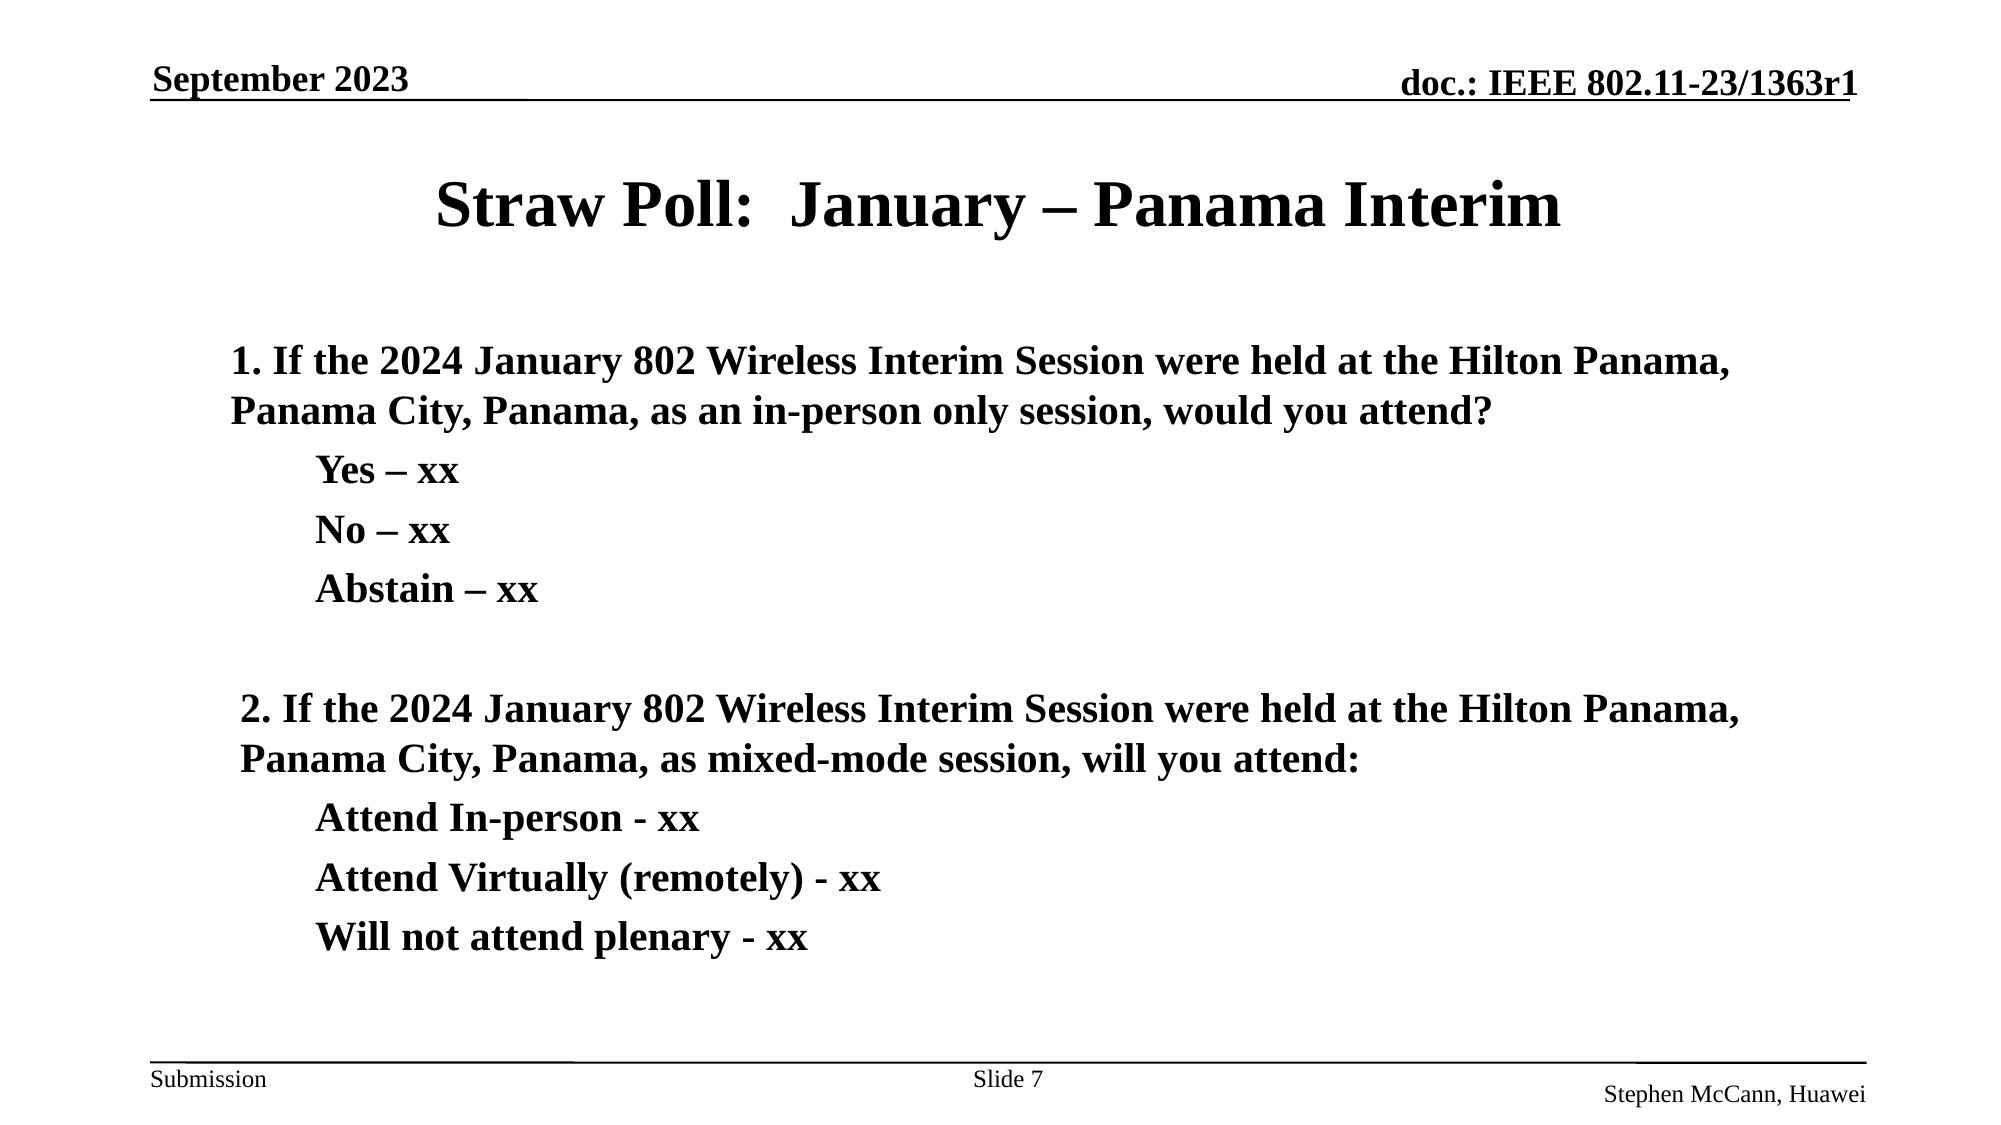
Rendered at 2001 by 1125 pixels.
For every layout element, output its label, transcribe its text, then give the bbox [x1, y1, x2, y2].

footer Stephen McCann, Huawei [1169, 1076, 1867, 1108]
list 1. If the 2024 January 802 Wireless Interim Session were held at the Hilton Panama, Panama City, Panama, as an in-person only session, would you attend? Yes – xx No – xx Abstain – xx 2. If the 2024 January 802 Wireless Interim Session were held at the Hilton Panama, Panama City, Panama, as mixed-mode session, will you attend: Attend In-person - xx Attend Virtually (remotely) - xx Will not attend plenary - xx [149, 324, 1850, 1000]
slide_number Slide 7 [950, 1061, 1067, 1123]
title Straw Poll: January – Panama Interim [149, 112, 1850, 288]
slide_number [152, 54, 563, 100]
